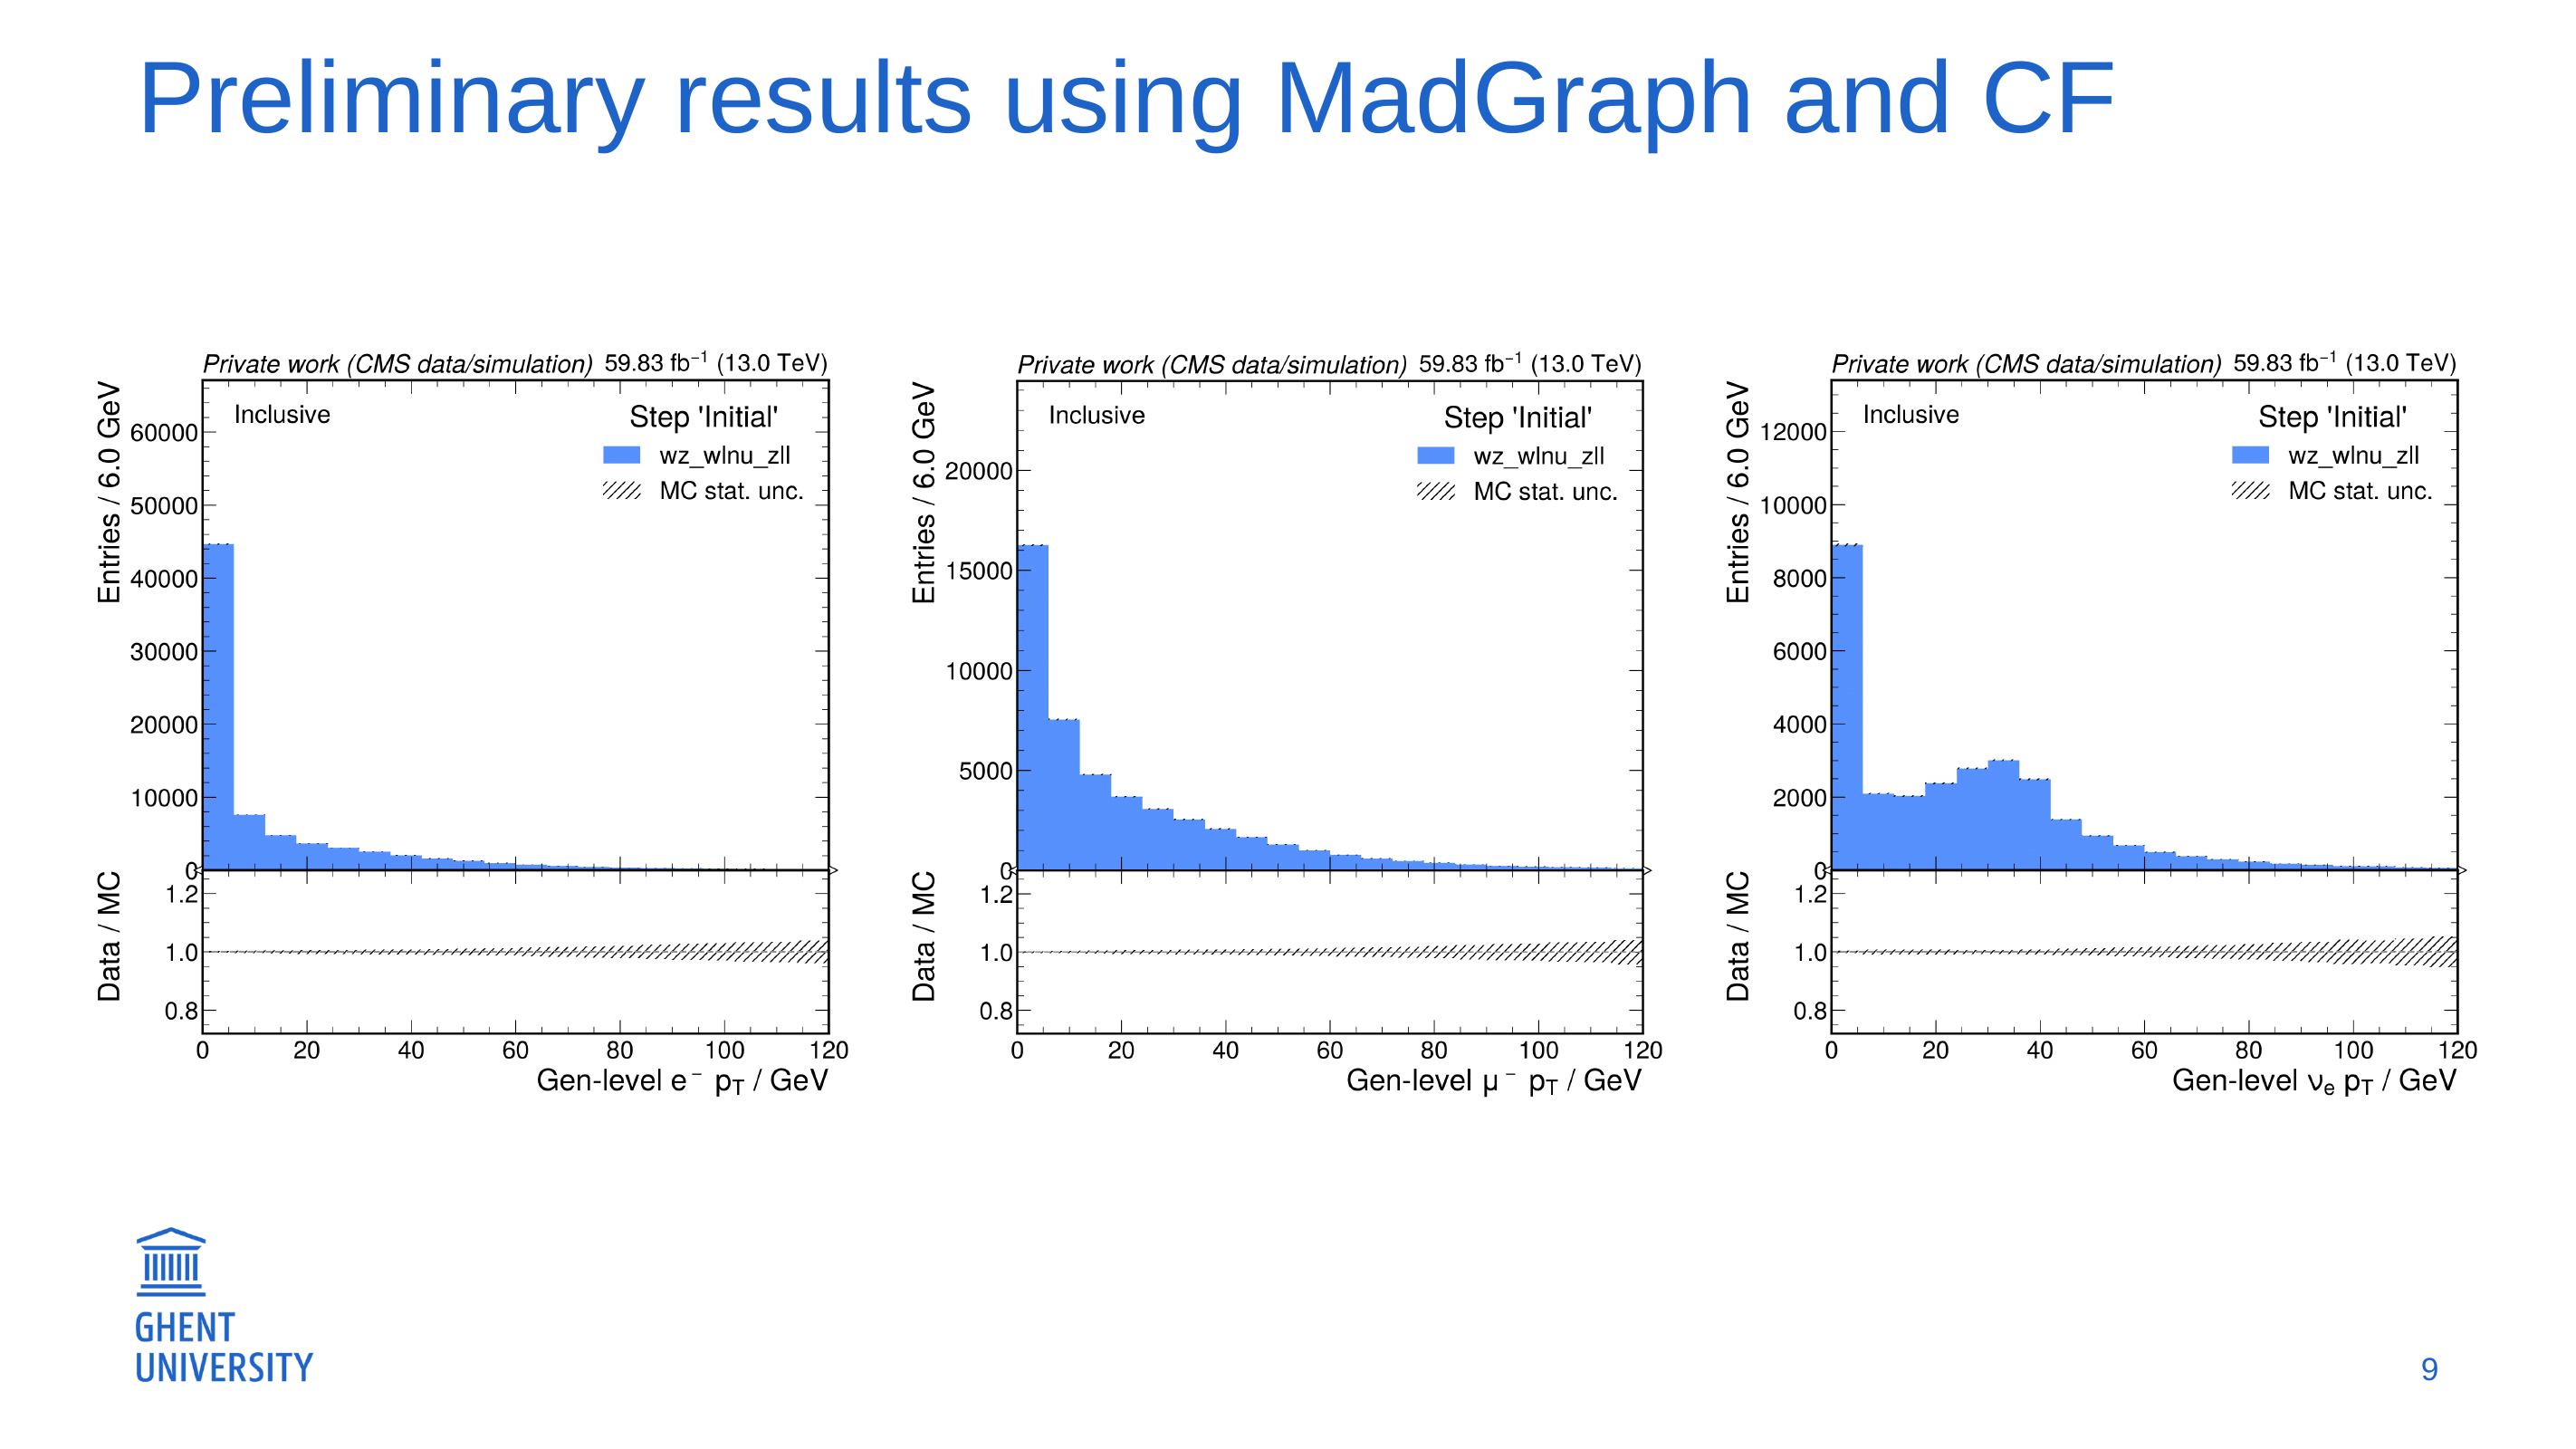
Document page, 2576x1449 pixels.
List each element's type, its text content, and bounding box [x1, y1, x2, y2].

picture [68, 1175, 411, 1449]
picture [880, 316, 2510, 1132]
picture [78, 316, 868, 1132]
title Preliminary results using MadGraph and CF [123, 37, 2456, 166]
slide_number 9 [2315, 1329, 2453, 1407]
